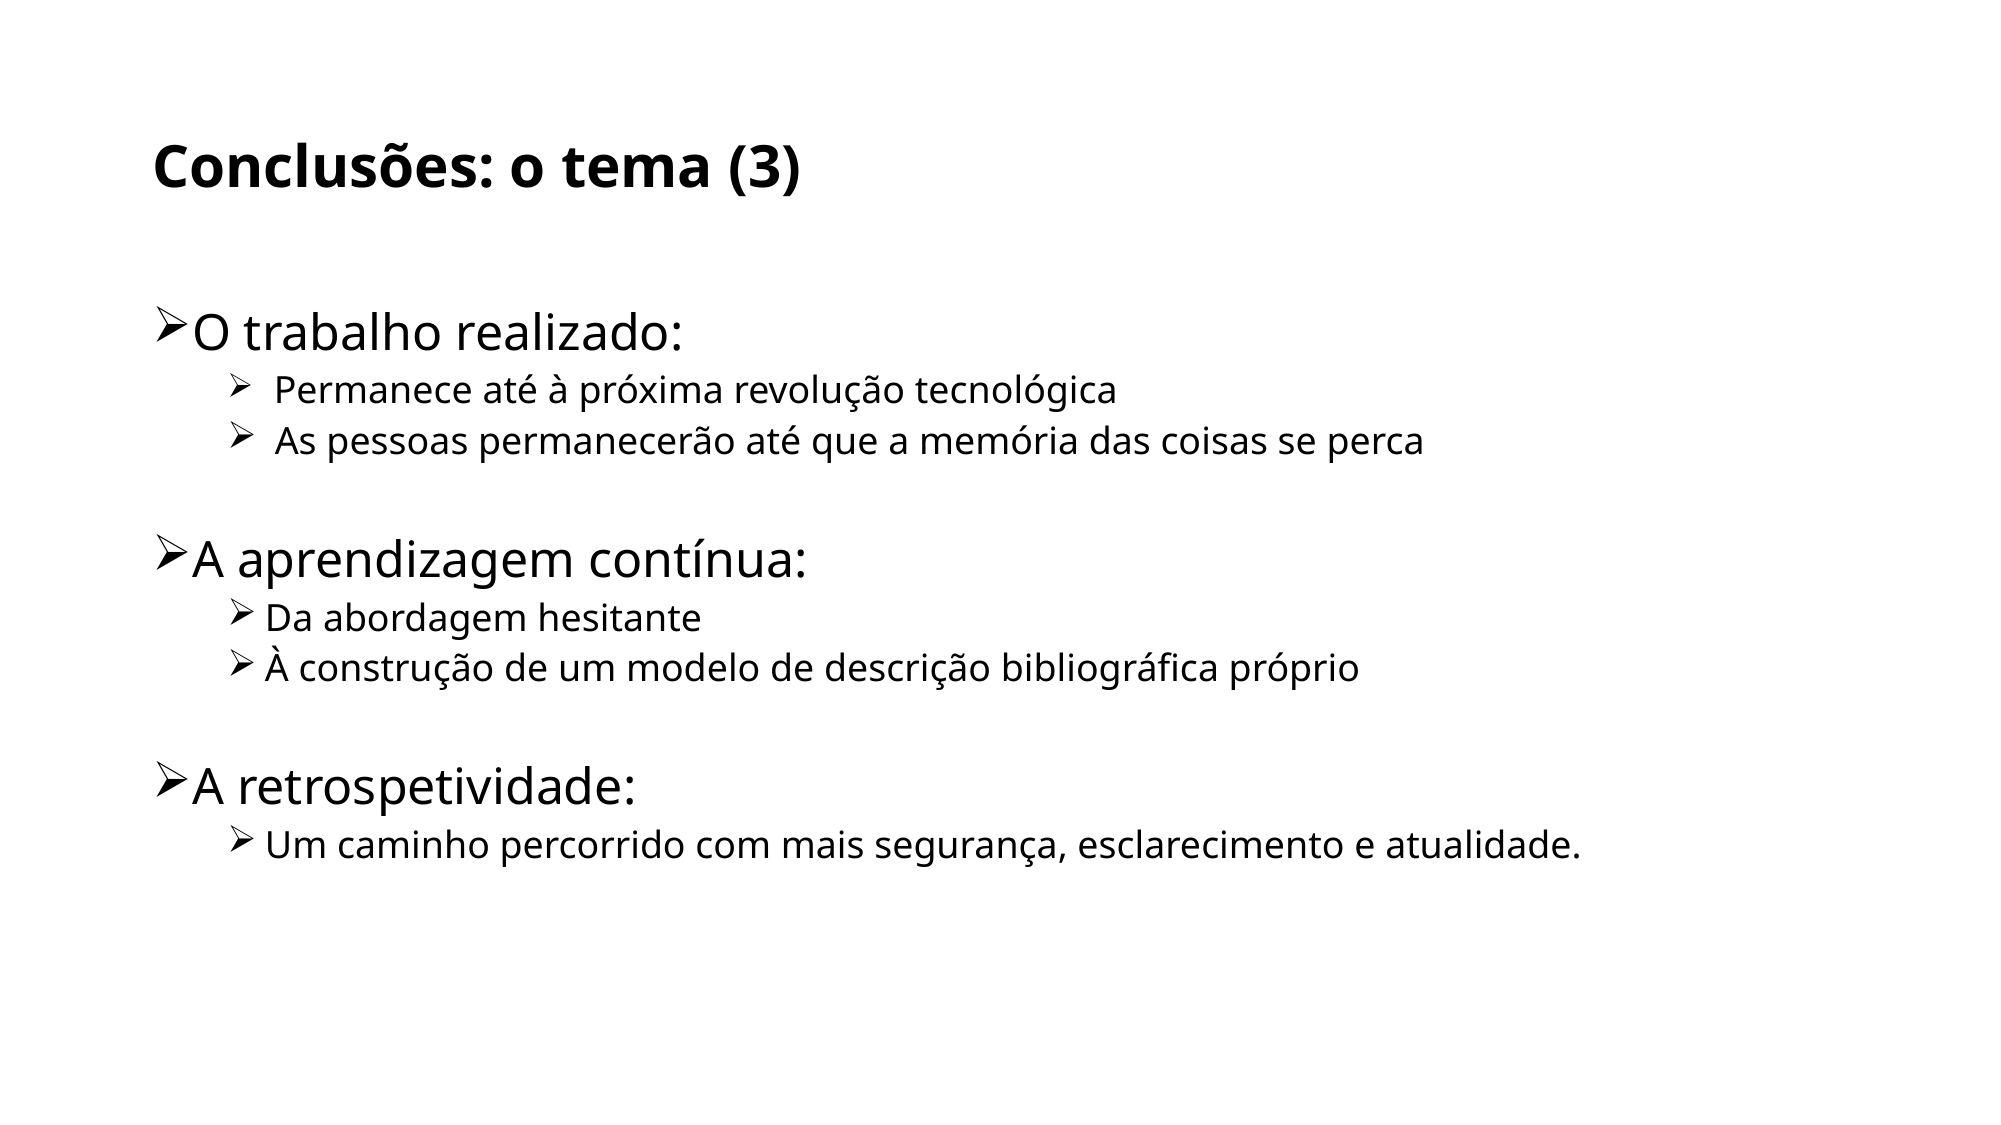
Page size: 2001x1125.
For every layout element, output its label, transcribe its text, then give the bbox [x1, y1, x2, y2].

list O trabalho realizado: Permanece até à próxima revolução tecnológica As pessoas permanecerão até que a memória das coisas se perca A aprendizagem contínua: Da abordagem hesitante À construção de um modelo de descrição bibliográfica próprio A retrospetividade: Um caminho percorrido com mais segurança, esclarecimento e atualidade. [137, 299, 1863, 1014]
title Conclusões: o tema (3) [137, 59, 1863, 278]
